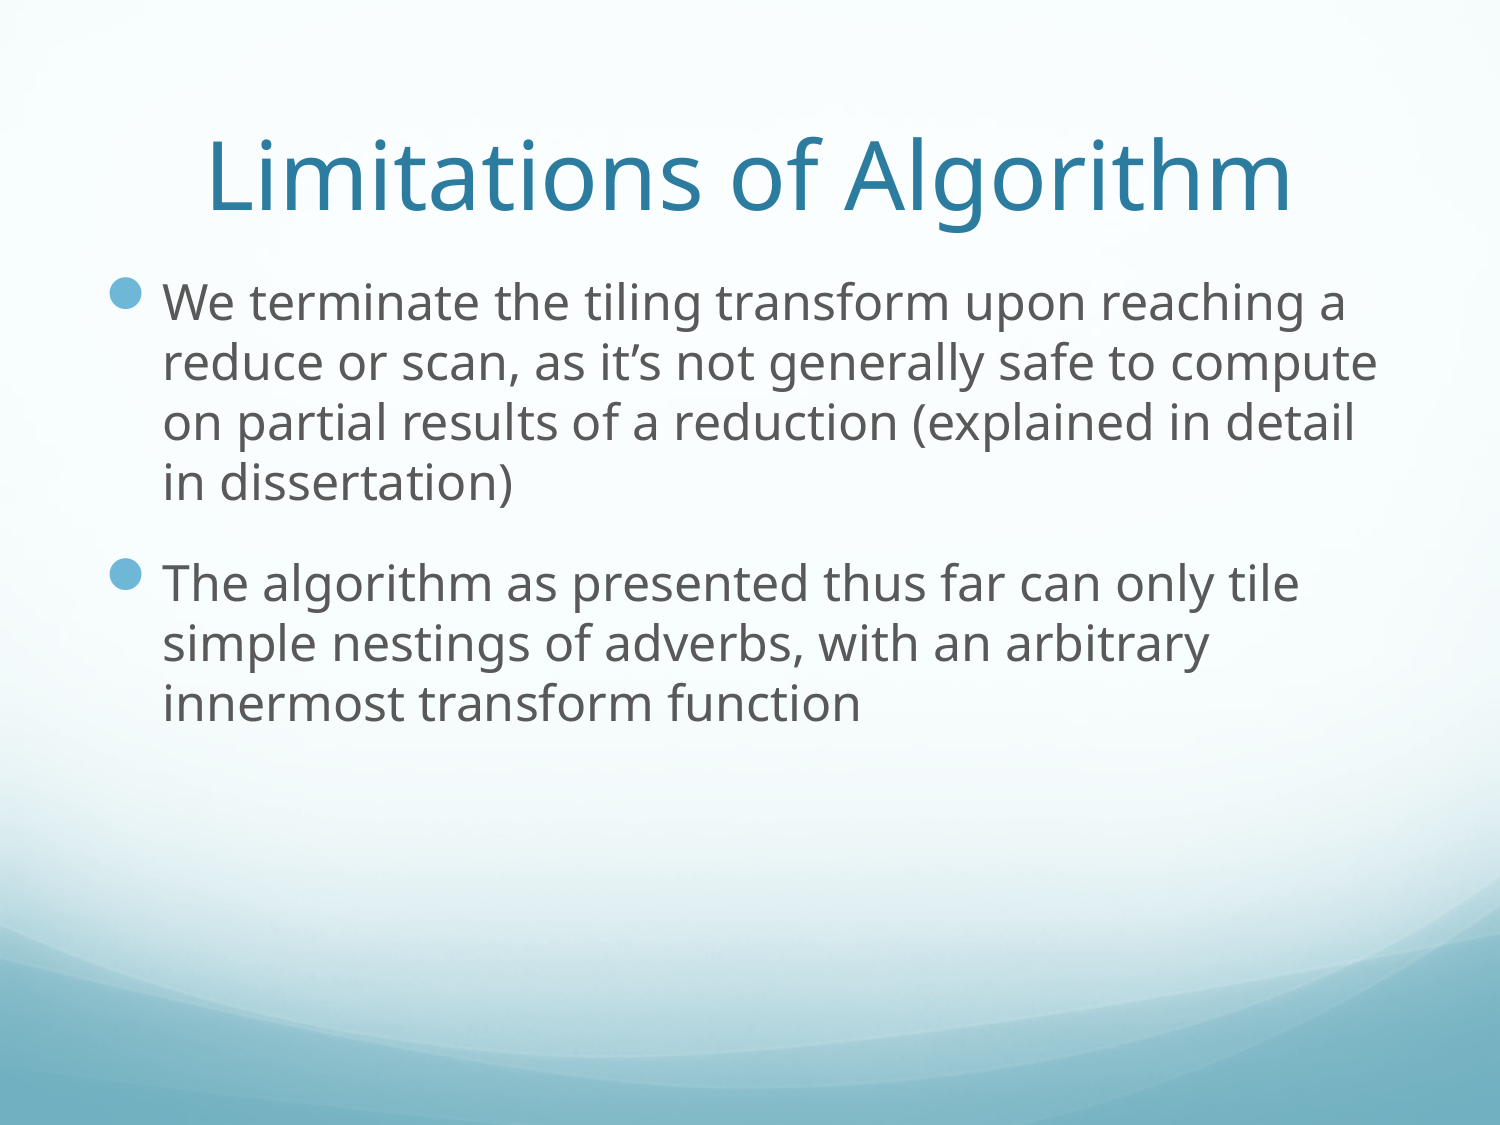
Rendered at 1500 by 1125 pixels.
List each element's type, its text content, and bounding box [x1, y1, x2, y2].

title Limitations of Algorithm [90, 17, 1410, 237]
list We terminate the tiling transform upon reaching a reduce or scan, as it’s not generally safe to compute on partial results of a reduction (explained in detail in dissertation) The algorithm as presented thus far can only tile simple nestings of adverbs, with an arbitrary innermost transform function [90, 262, 1410, 975]
